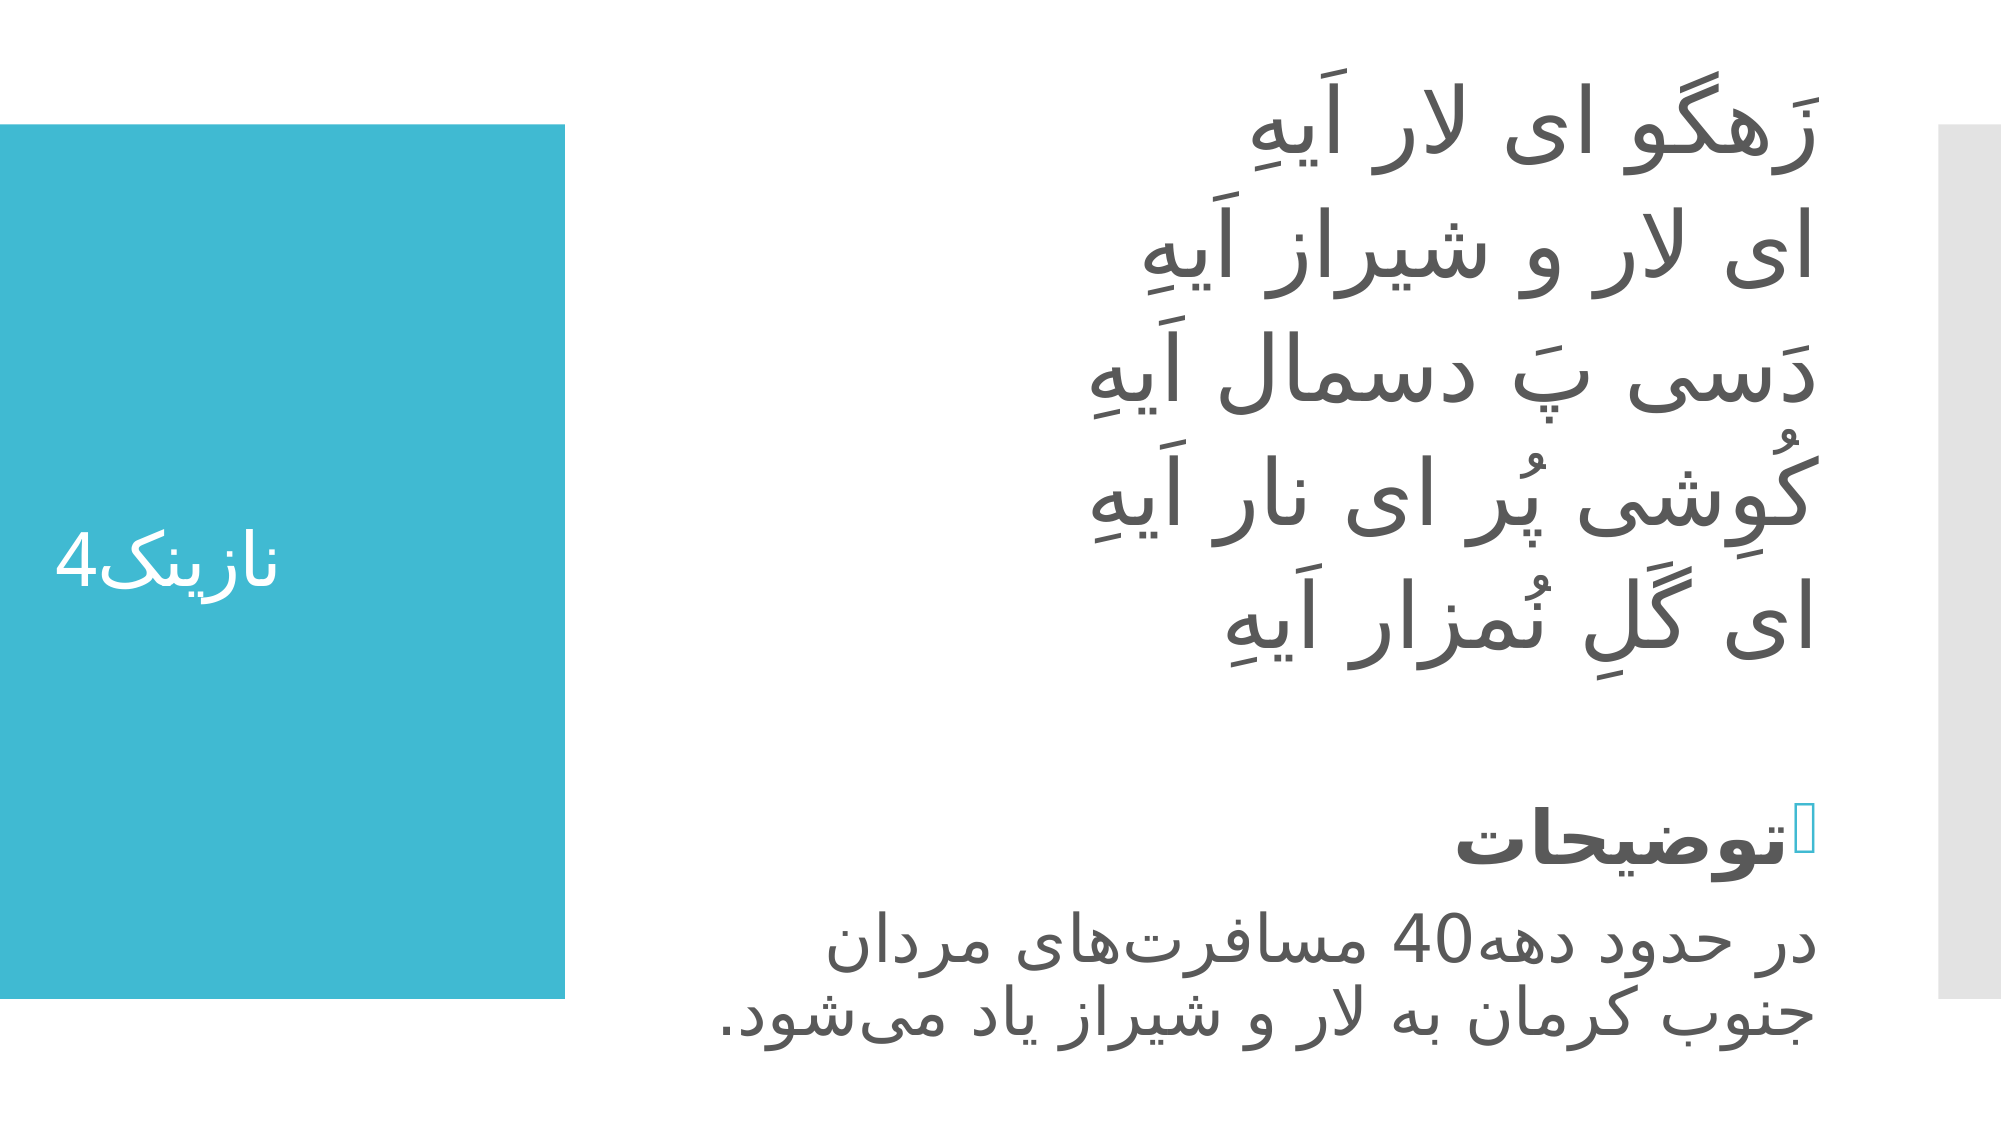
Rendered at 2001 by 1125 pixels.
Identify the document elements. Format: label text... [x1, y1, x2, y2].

title نازینک4 [41, 184, 525, 940]
list زَهگو ای لار اَیهِ ای لار و شیراز اَیهِ دَسی پَ دسمال اَیهِ کُوِشی پُر ای نار اَیهِ ای گَلِ نُمزار اَیهِ توضیحات در حدود دهه40 مسافرت‌های مردان جنوب کرمان به لار و شیراز یاد می‌شود. [634, 141, 1835, 982]
